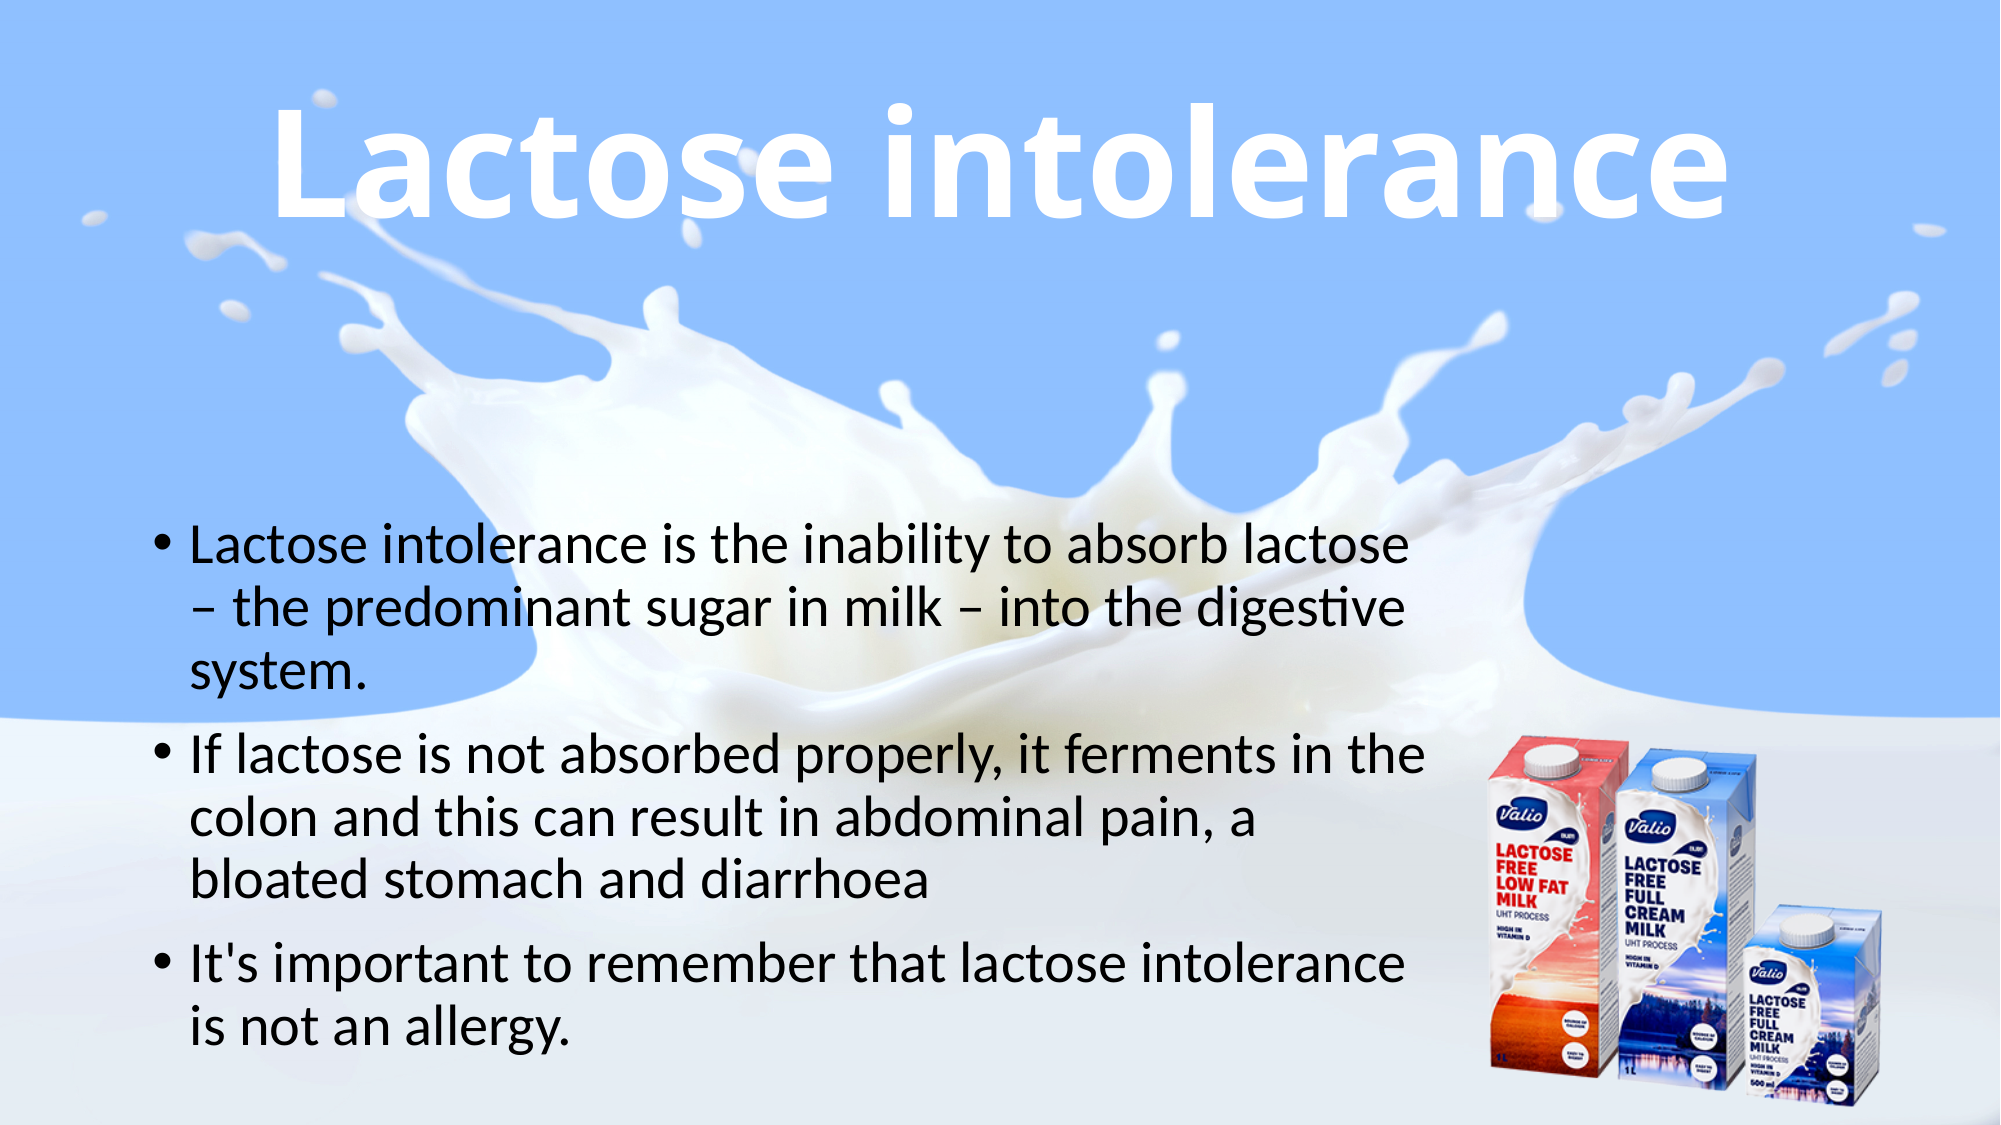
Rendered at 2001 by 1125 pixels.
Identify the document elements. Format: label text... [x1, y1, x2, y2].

list Lactose intolerance is the inability to absorb lactose – the predominant sugar in milk – into the digestive system. If lactose is not absorbed properly, it ferments in the colon and this can result in abdominal pain, a bloated stomach and diarrhoea It's important to remember that lactose intolerance is not an allergy. [137, 506, 1453, 1125]
picture [1339, 722, 2000, 1125]
title Lactose intolerance [137, 59, 1863, 278]
